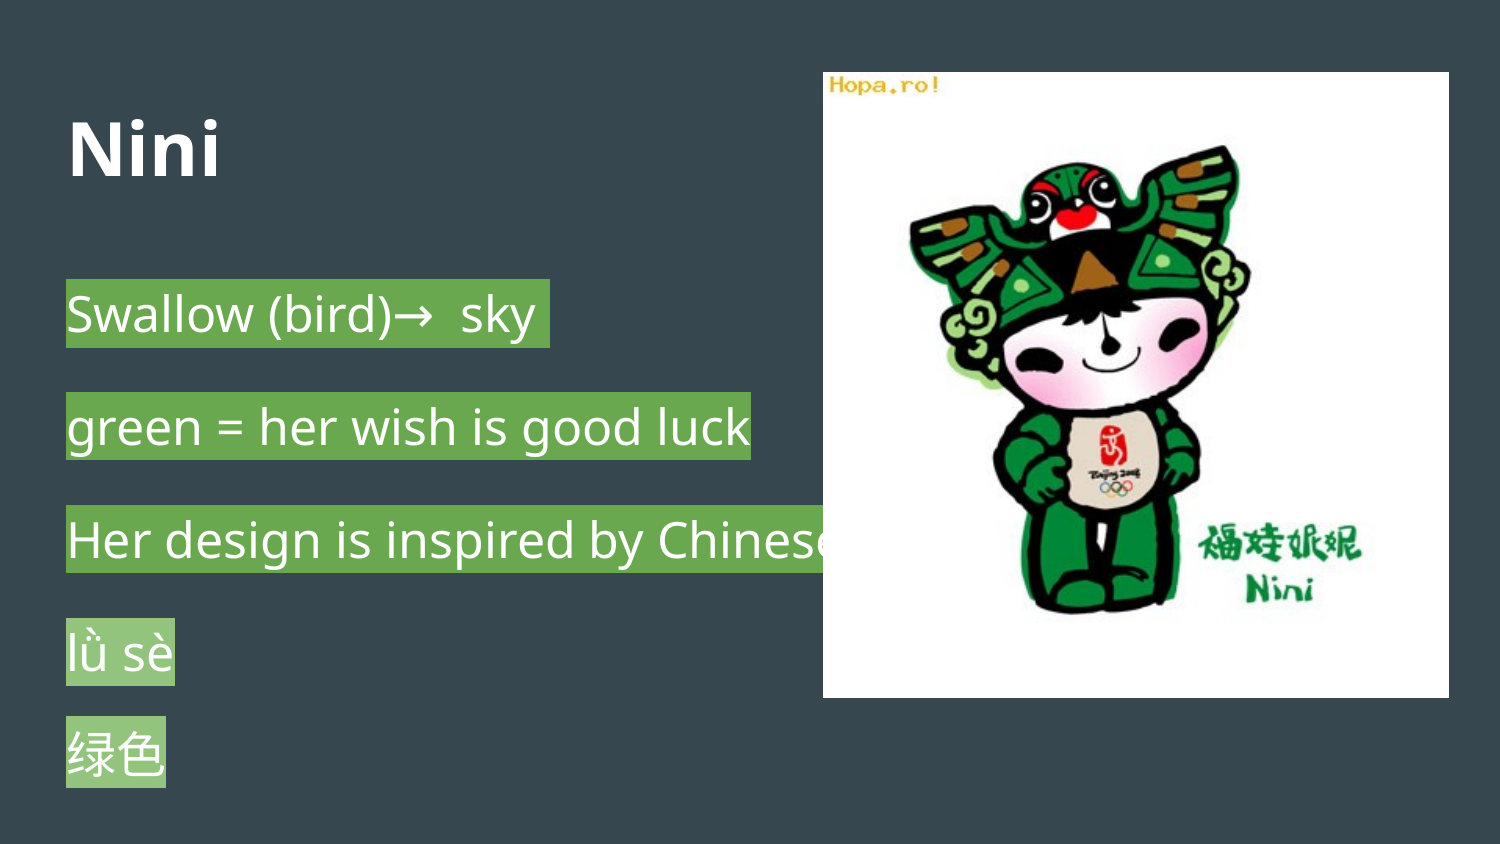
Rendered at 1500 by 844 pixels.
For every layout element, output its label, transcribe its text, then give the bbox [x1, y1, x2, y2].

picture [823, 72, 1450, 699]
list Swallow (bird)→ sky green = her wish is good luck Her design is inspired by Chinese kites lǜ sè 绿色 [51, 189, 1449, 750]
title Nini [51, 72, 822, 167]
